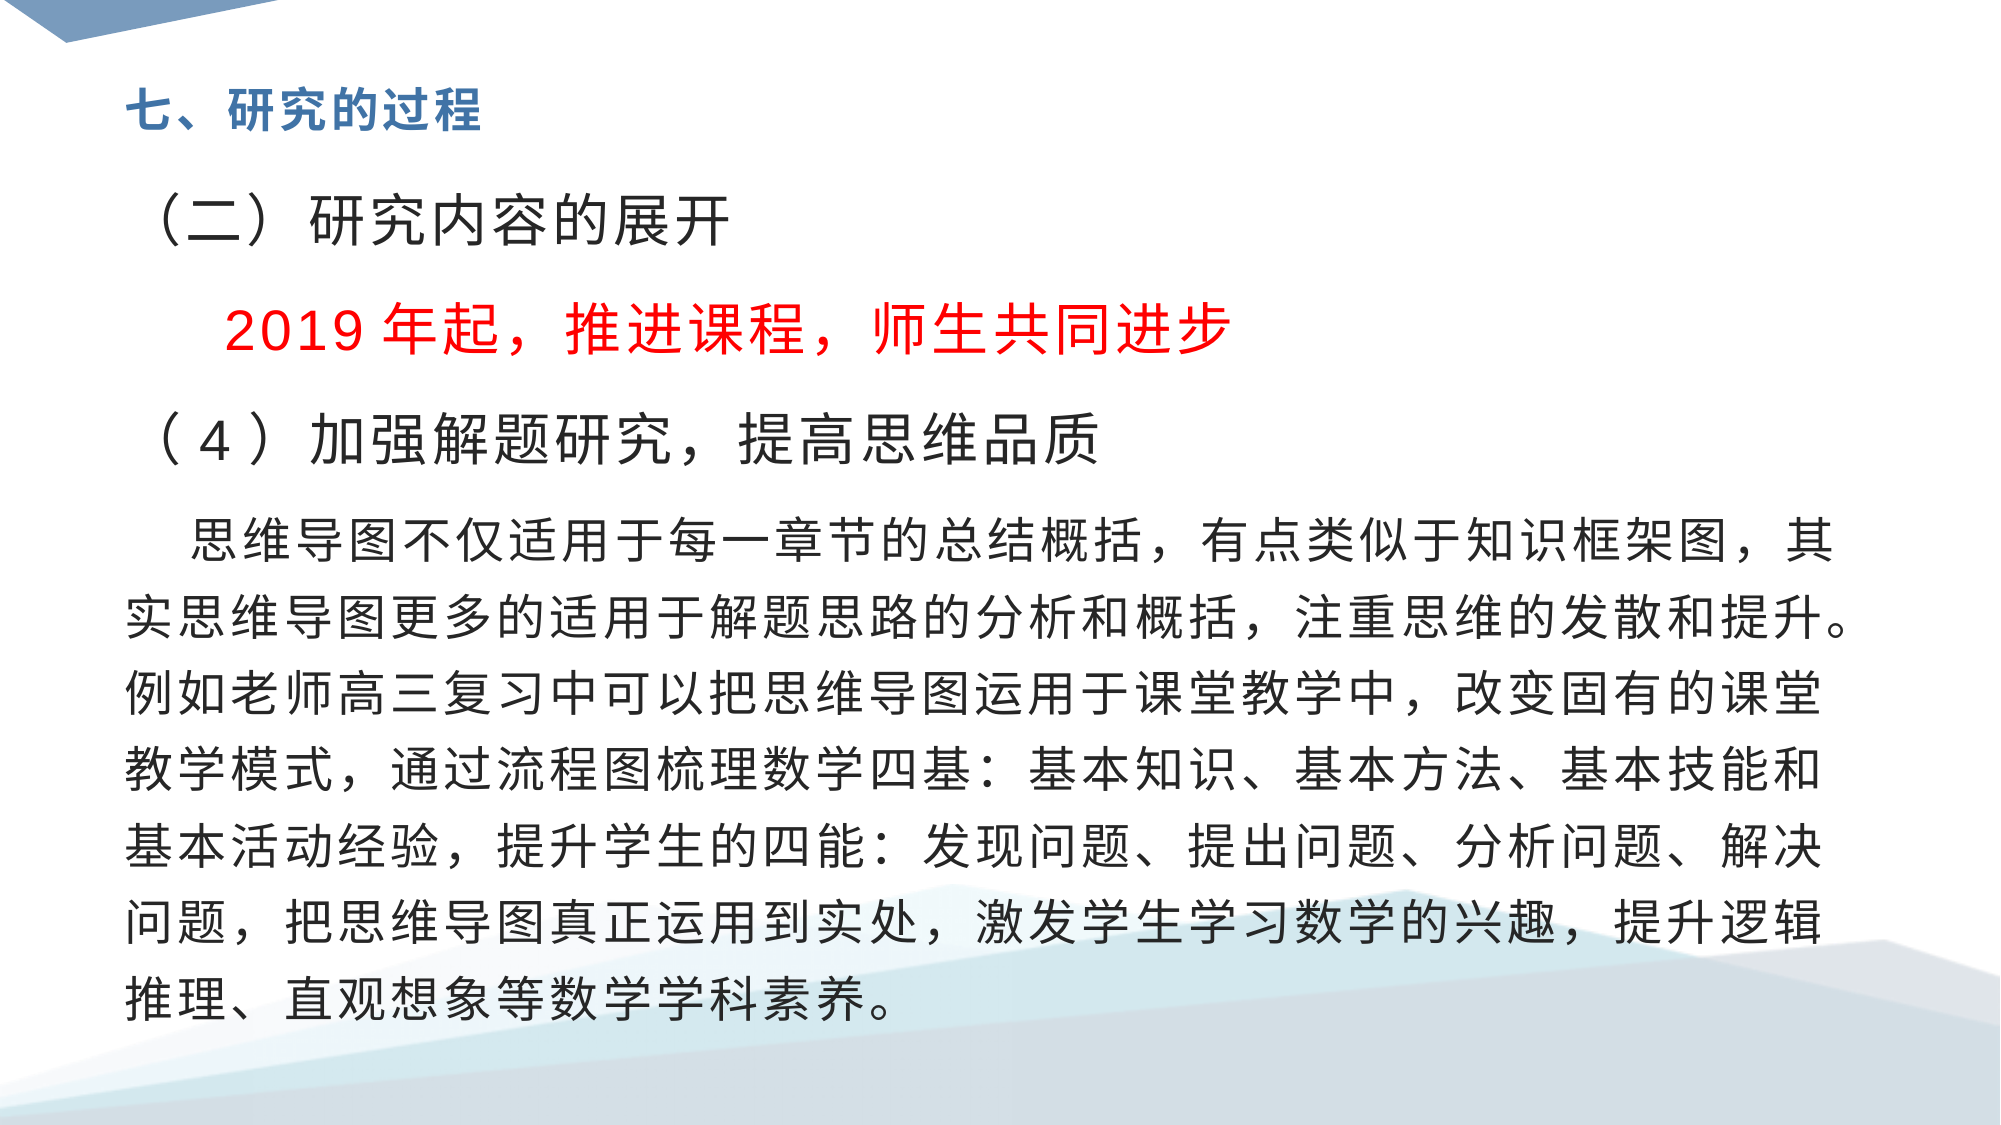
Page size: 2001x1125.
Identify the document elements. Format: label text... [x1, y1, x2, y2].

list （二）研究内容的展开 2019年起，推进课程，师生共同进步 （4）加强解题研究，提高思维品质 思维导图不仅适用于每一章节的总结概括，有点类似于知识框架图，其实思维导图更多的适用于解题思路的分析和概括，注重思维的发散和提升。例如老师高三复习中可以把思维导图运用于课堂教学中，改变固有的课堂教学模式，通过流程图梳理数学四基：基本知识、基本方法、基本技能和基本活动经验，提升学生的四能：发现问题、提出问题、分析问题、解决问题，把思维导图真正运用到实处，激发学生学习数学的兴趣，提升逻辑推理、直观想象等数学学科素养。 [109, 156, 1891, 1041]
title 七、研究的过程 [109, 72, 1891, 146]
picture [0, 884, 2000, 1125]
